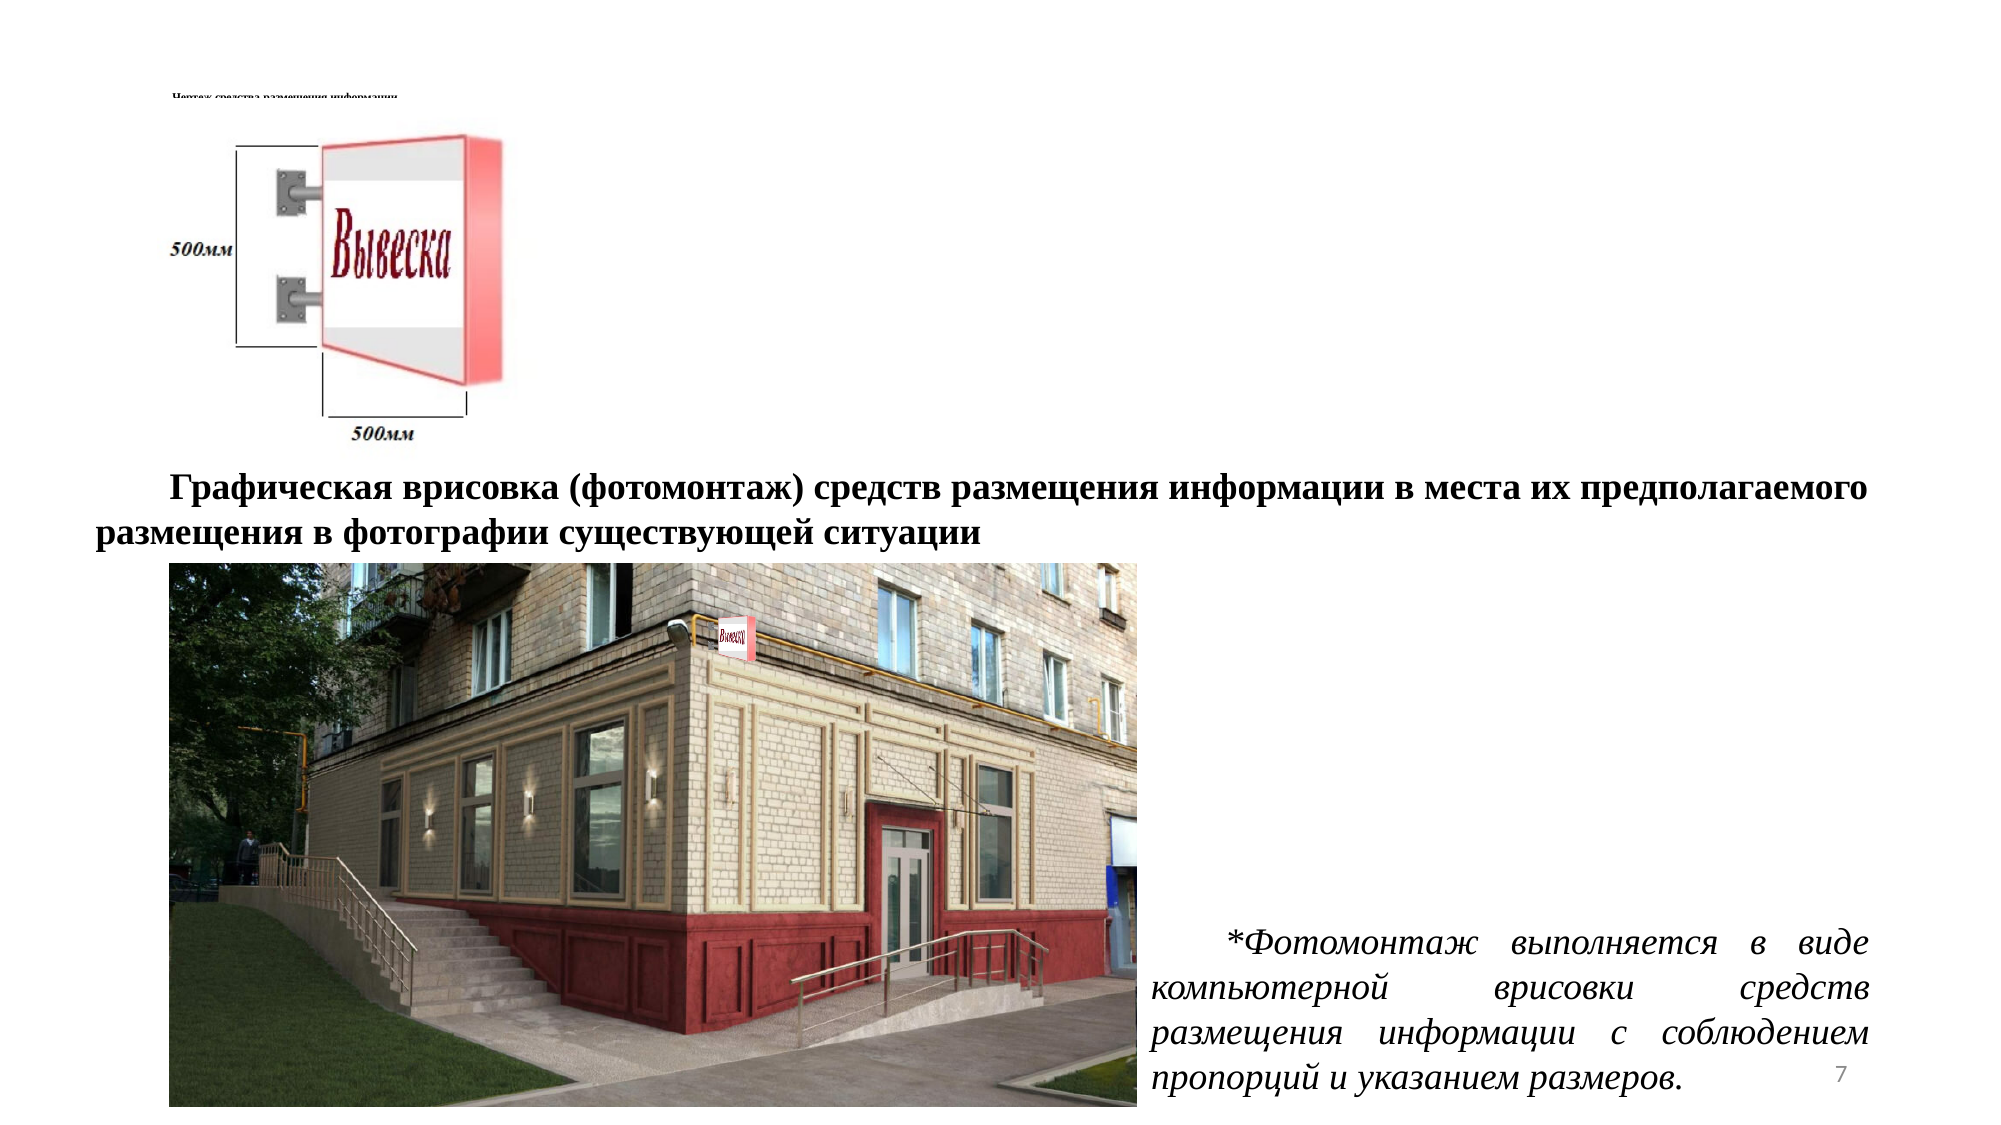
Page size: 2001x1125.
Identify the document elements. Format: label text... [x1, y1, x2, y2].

text_box Графическая врисовка (фотомонтаж) средств размещения информации в места их предполагаемого размещения в фотографии существующей ситуации [80, 454, 1919, 560]
slide_number 7 [1412, 1042, 1863, 1103]
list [157, 98, 670, 468]
text_box *Фотомонтаж выполняется в виде компьютерной врисовки средств размещения информации с соблюдением пропорций и указанием размеров. [1137, 909, 1885, 1105]
picture [169, 563, 1137, 1107]
title Чертеж средства размещения информации [157, 82, 1863, 141]
